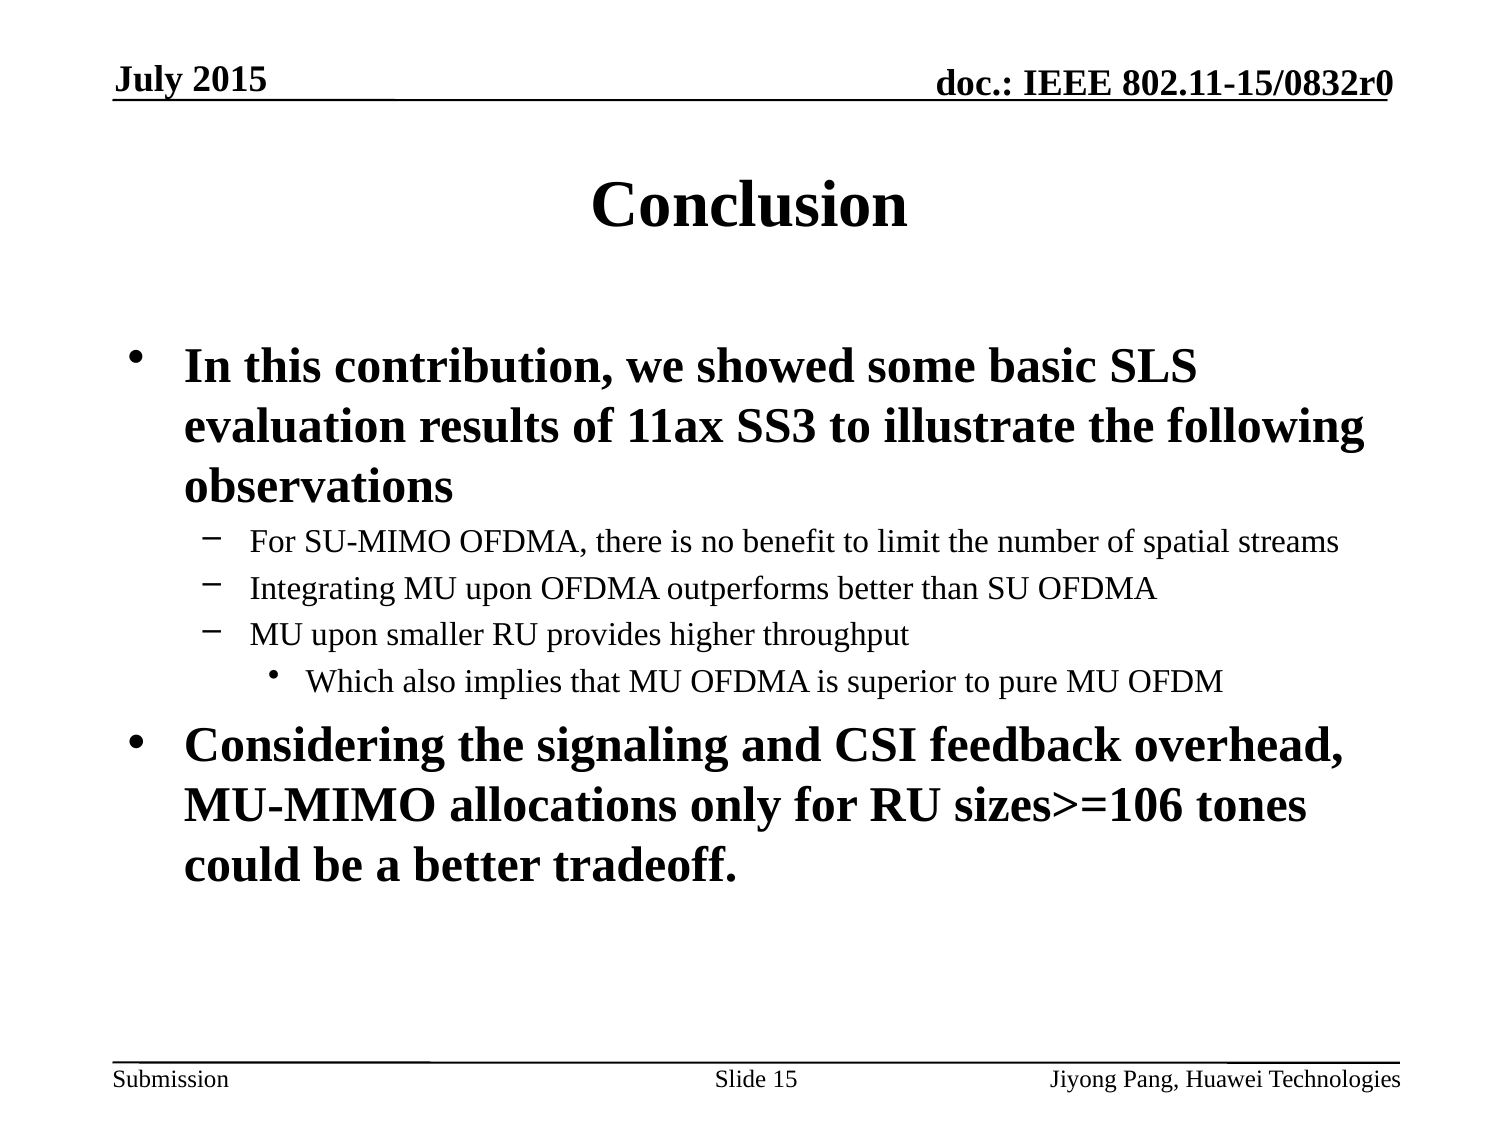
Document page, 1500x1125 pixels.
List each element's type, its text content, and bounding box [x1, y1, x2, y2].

title Conclusion [112, 112, 1388, 288]
list In this contribution, we showed some basic SLS evaluation results of 11ax SS3 to illustrate the following observations For SU-MIMO OFDMA, there is no benefit to limit the number of spatial streams Integrating MU upon OFDMA outperforms better than SU OFDMA MU upon smaller RU provides higher throughput Which also implies that MU OFDMA is superior to pure MU OFDM Considering the signaling and CSI feedback overhead, MU-MIMO allocations only for RU sizes>=106 tones could be a better tradeoff. [112, 324, 1388, 1000]
footer Jiyong Pang, Huawei Technologies [949, 1061, 1402, 1093]
slide_number Slide 15 [712, 1061, 800, 1093]
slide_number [114, 54, 423, 100]
